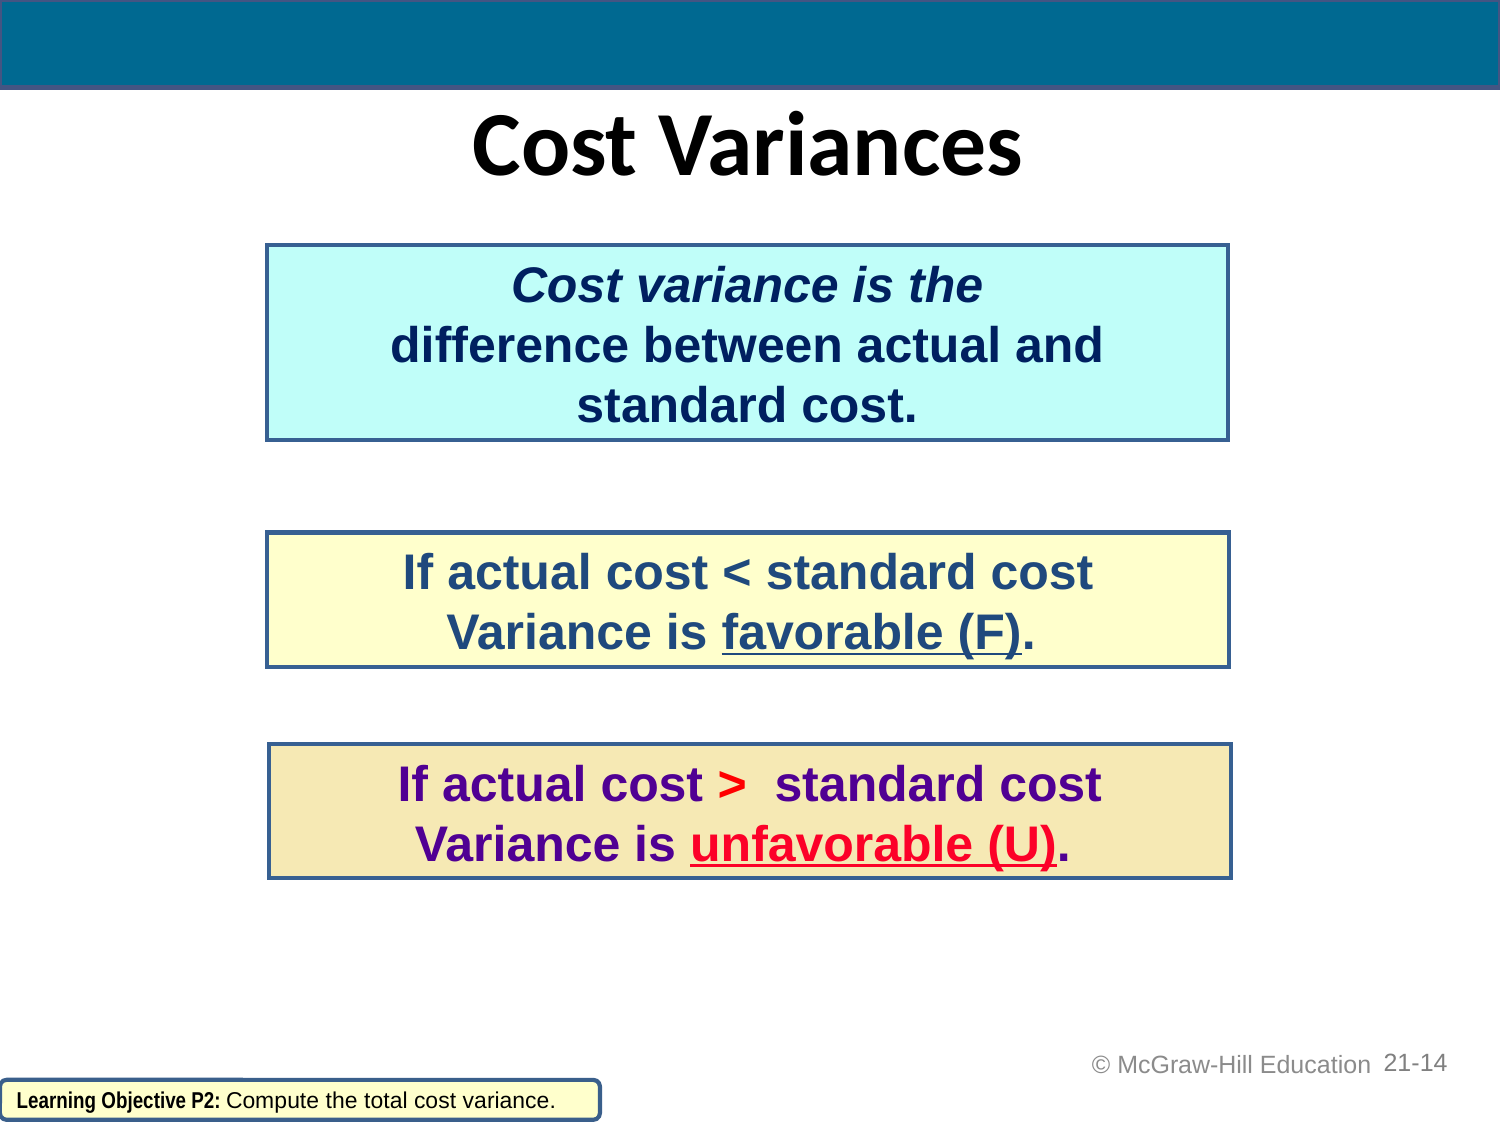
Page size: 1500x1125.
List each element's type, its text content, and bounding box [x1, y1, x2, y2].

text_box 21-14 [1112, 1039, 1463, 1099]
text_box © McGraw-Hill Education [1069, 1041, 1112, 1079]
text_box If actual cost > standard cost Variance is unfavorable (U). [268, 743, 1232, 879]
text_box Cost variance is the difference between actual and standard cost. [266, 245, 1228, 440]
text_box If actual cost < standard cost Variance is favorable (F). [266, 532, 1230, 667]
text_box Learning Objective P2: Compute the total cost variance. [0, 1079, 600, 1120]
title Cost Variances [48, 45, 1449, 233]
